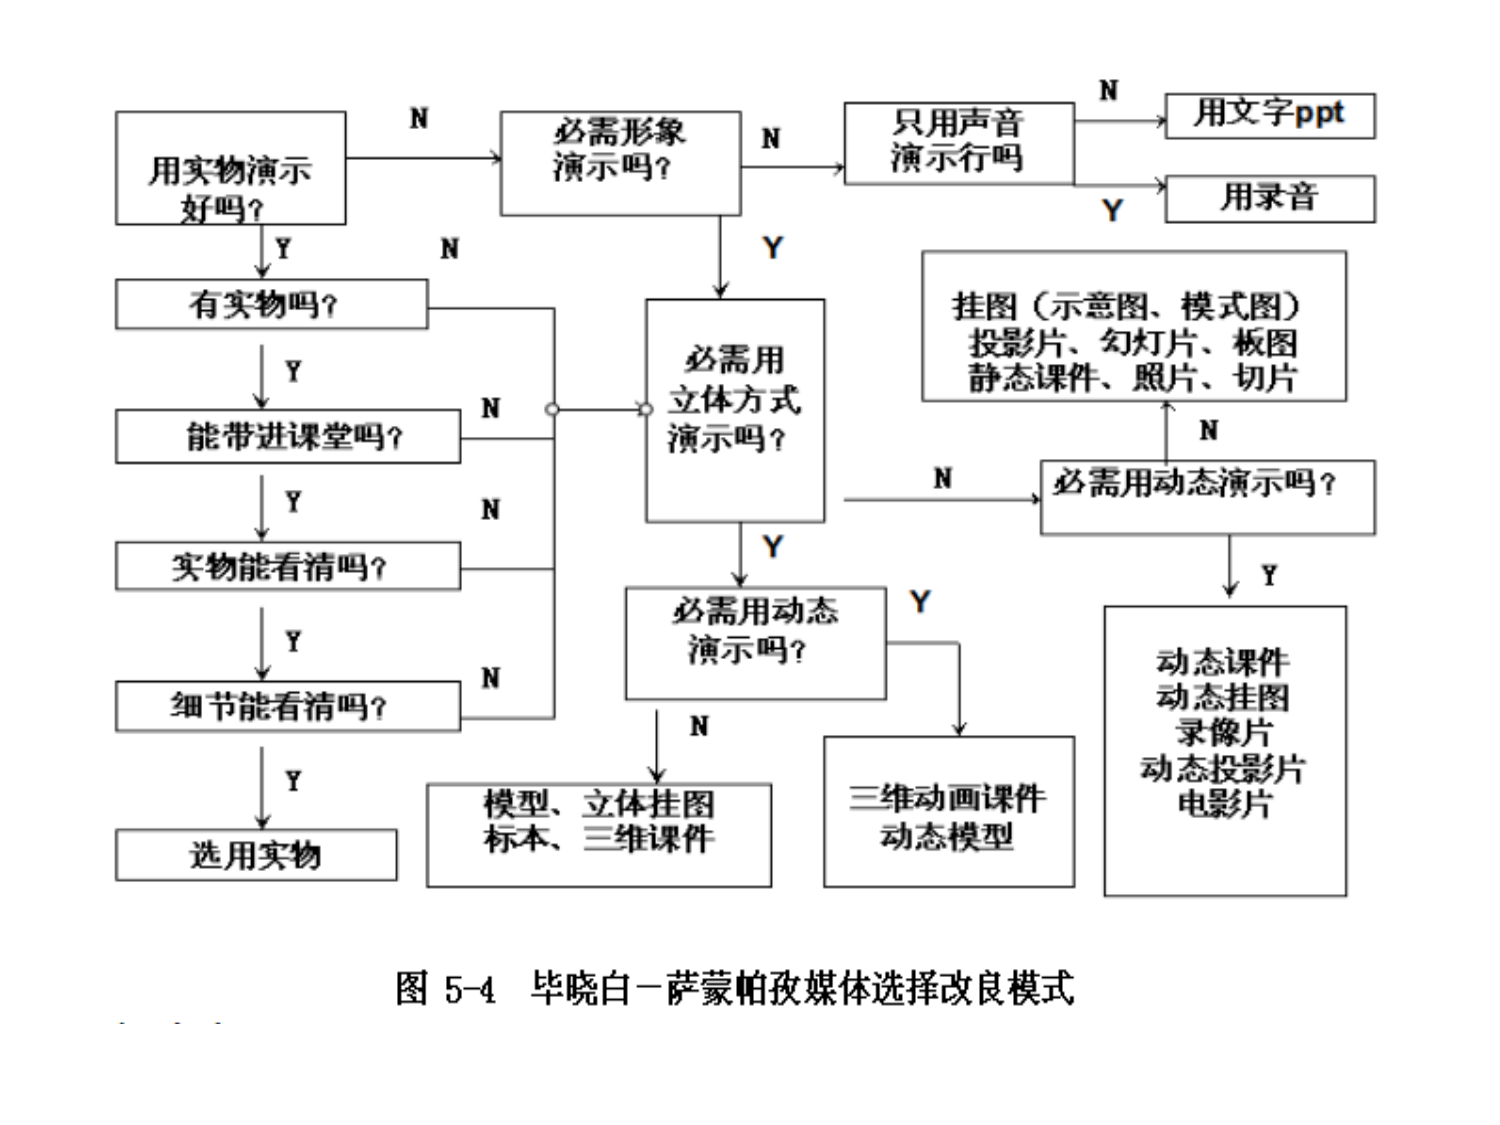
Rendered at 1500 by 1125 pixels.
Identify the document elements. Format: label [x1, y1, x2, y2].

picture [0, 37, 1496, 1024]
